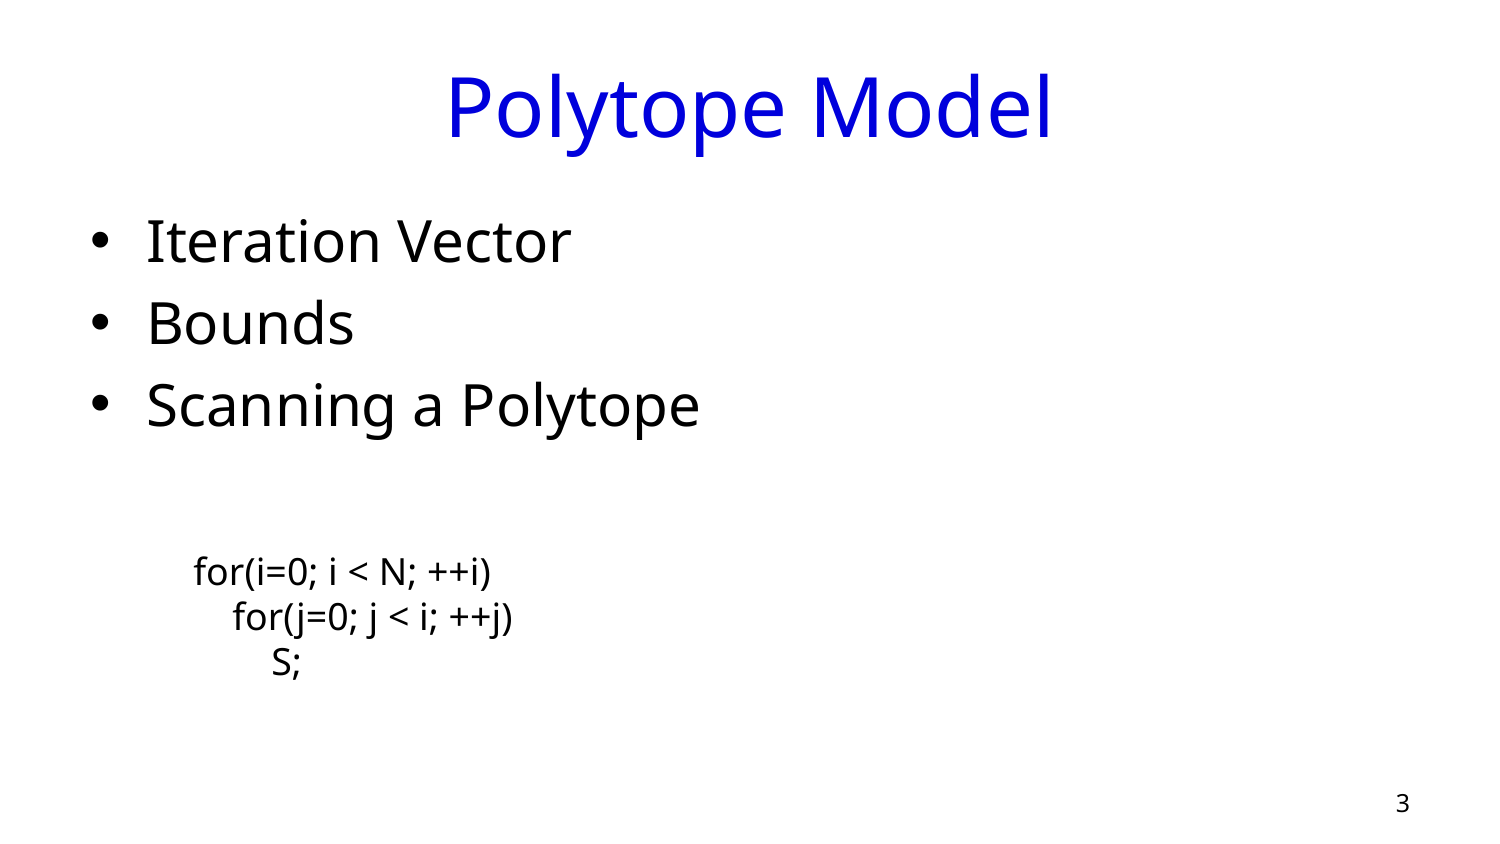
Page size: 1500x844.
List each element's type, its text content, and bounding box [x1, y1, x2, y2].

list Iteration Vector Bounds Scanning a Polytope [75, 196, 1425, 754]
slide_number 3 [1074, 782, 1425, 827]
text_box for(i=0; i < N; ++i) for(j=0; j < i; ++j) S; [178, 540, 754, 691]
title Polytope Model [75, 33, 1425, 175]
